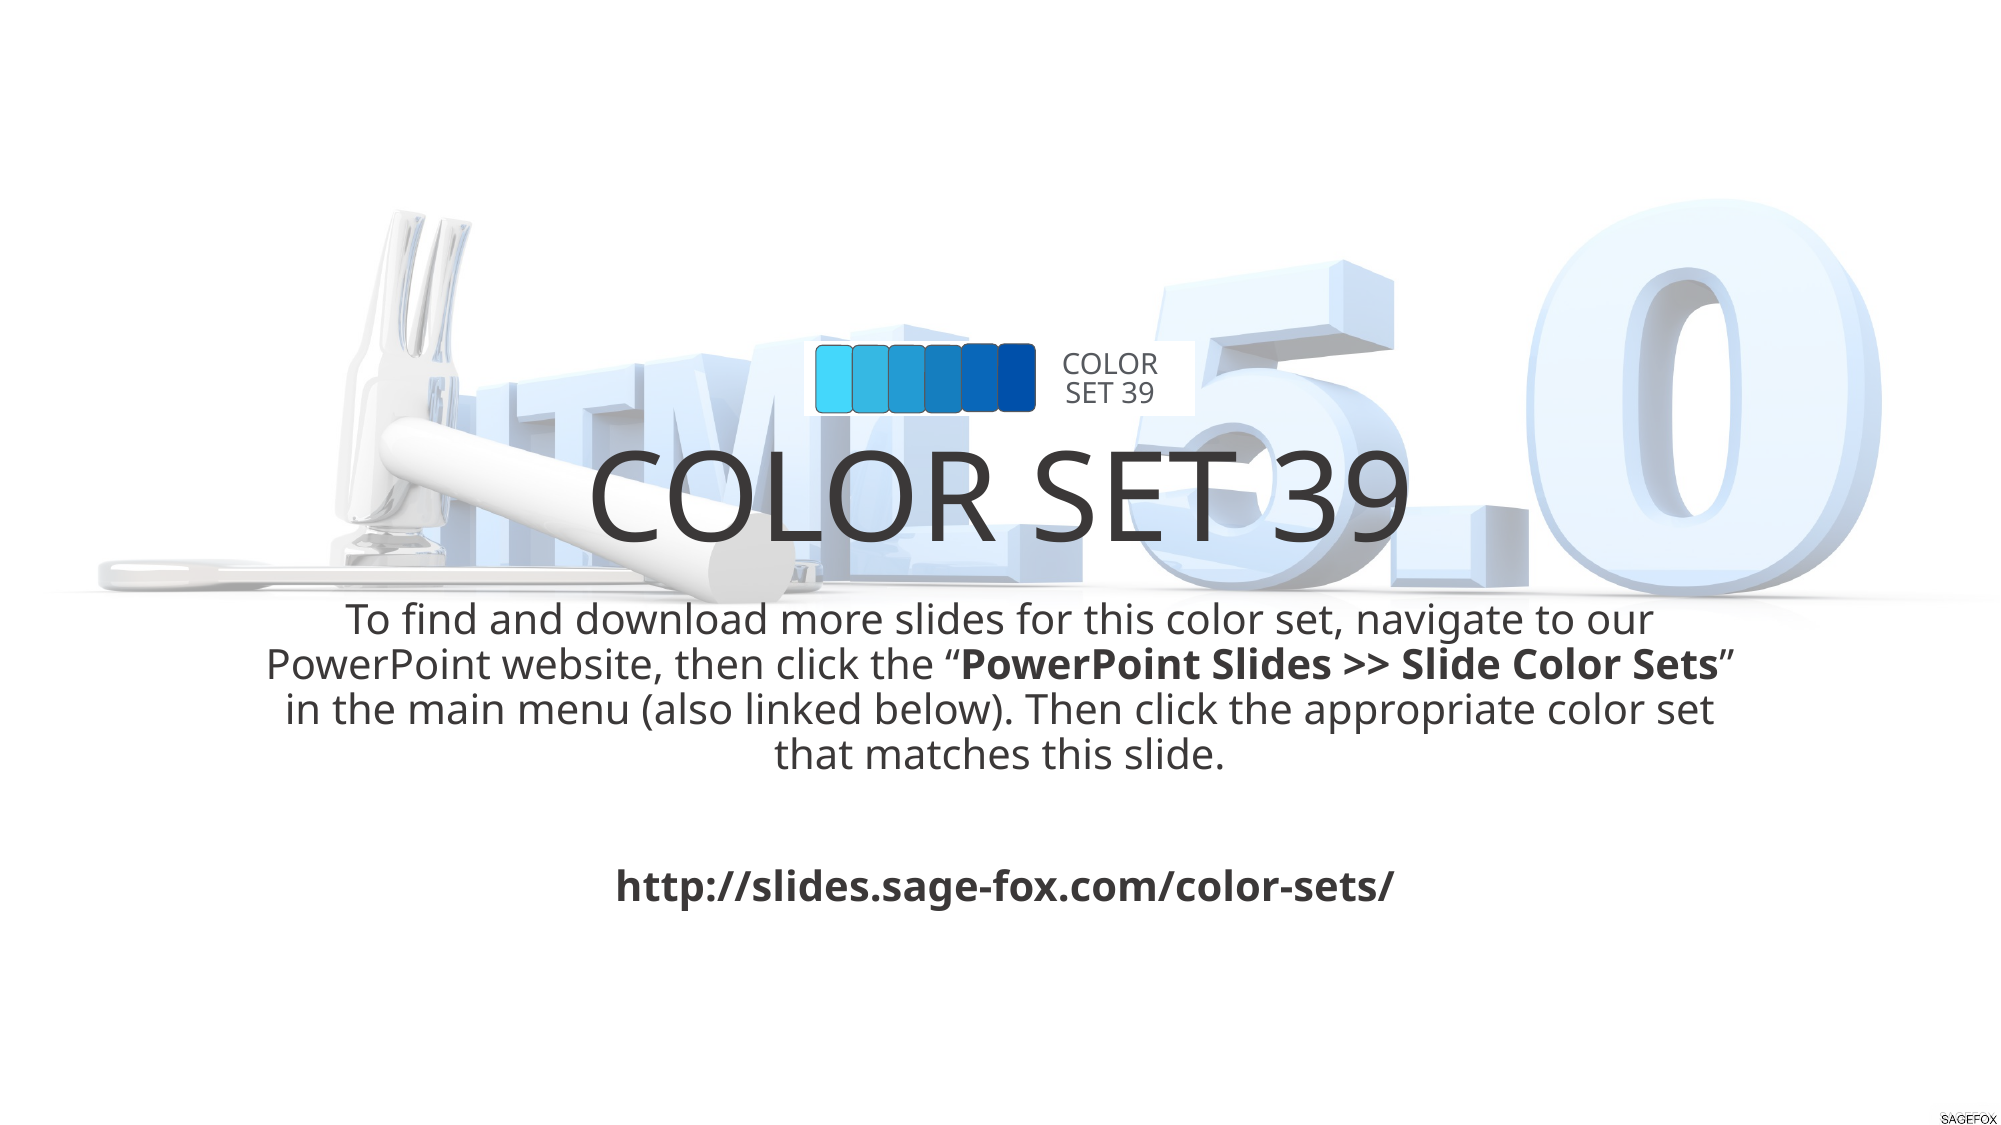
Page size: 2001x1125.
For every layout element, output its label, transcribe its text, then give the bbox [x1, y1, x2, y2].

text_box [804, 341, 1195, 418]
subtitle To find and download more slides for this color set, navigate to our PowerPoint website, then click the “PowerPoint Slides >> Slide Color Sets” in the main menu (also linked below). Then click the appropriate color set that matches this slide. http://slides.sage-fox.com/color-sets/ [249, 590, 1750, 863]
picture [1938, 1114, 1999, 1125]
title COLOR SET 39 [249, 184, 1750, 576]
